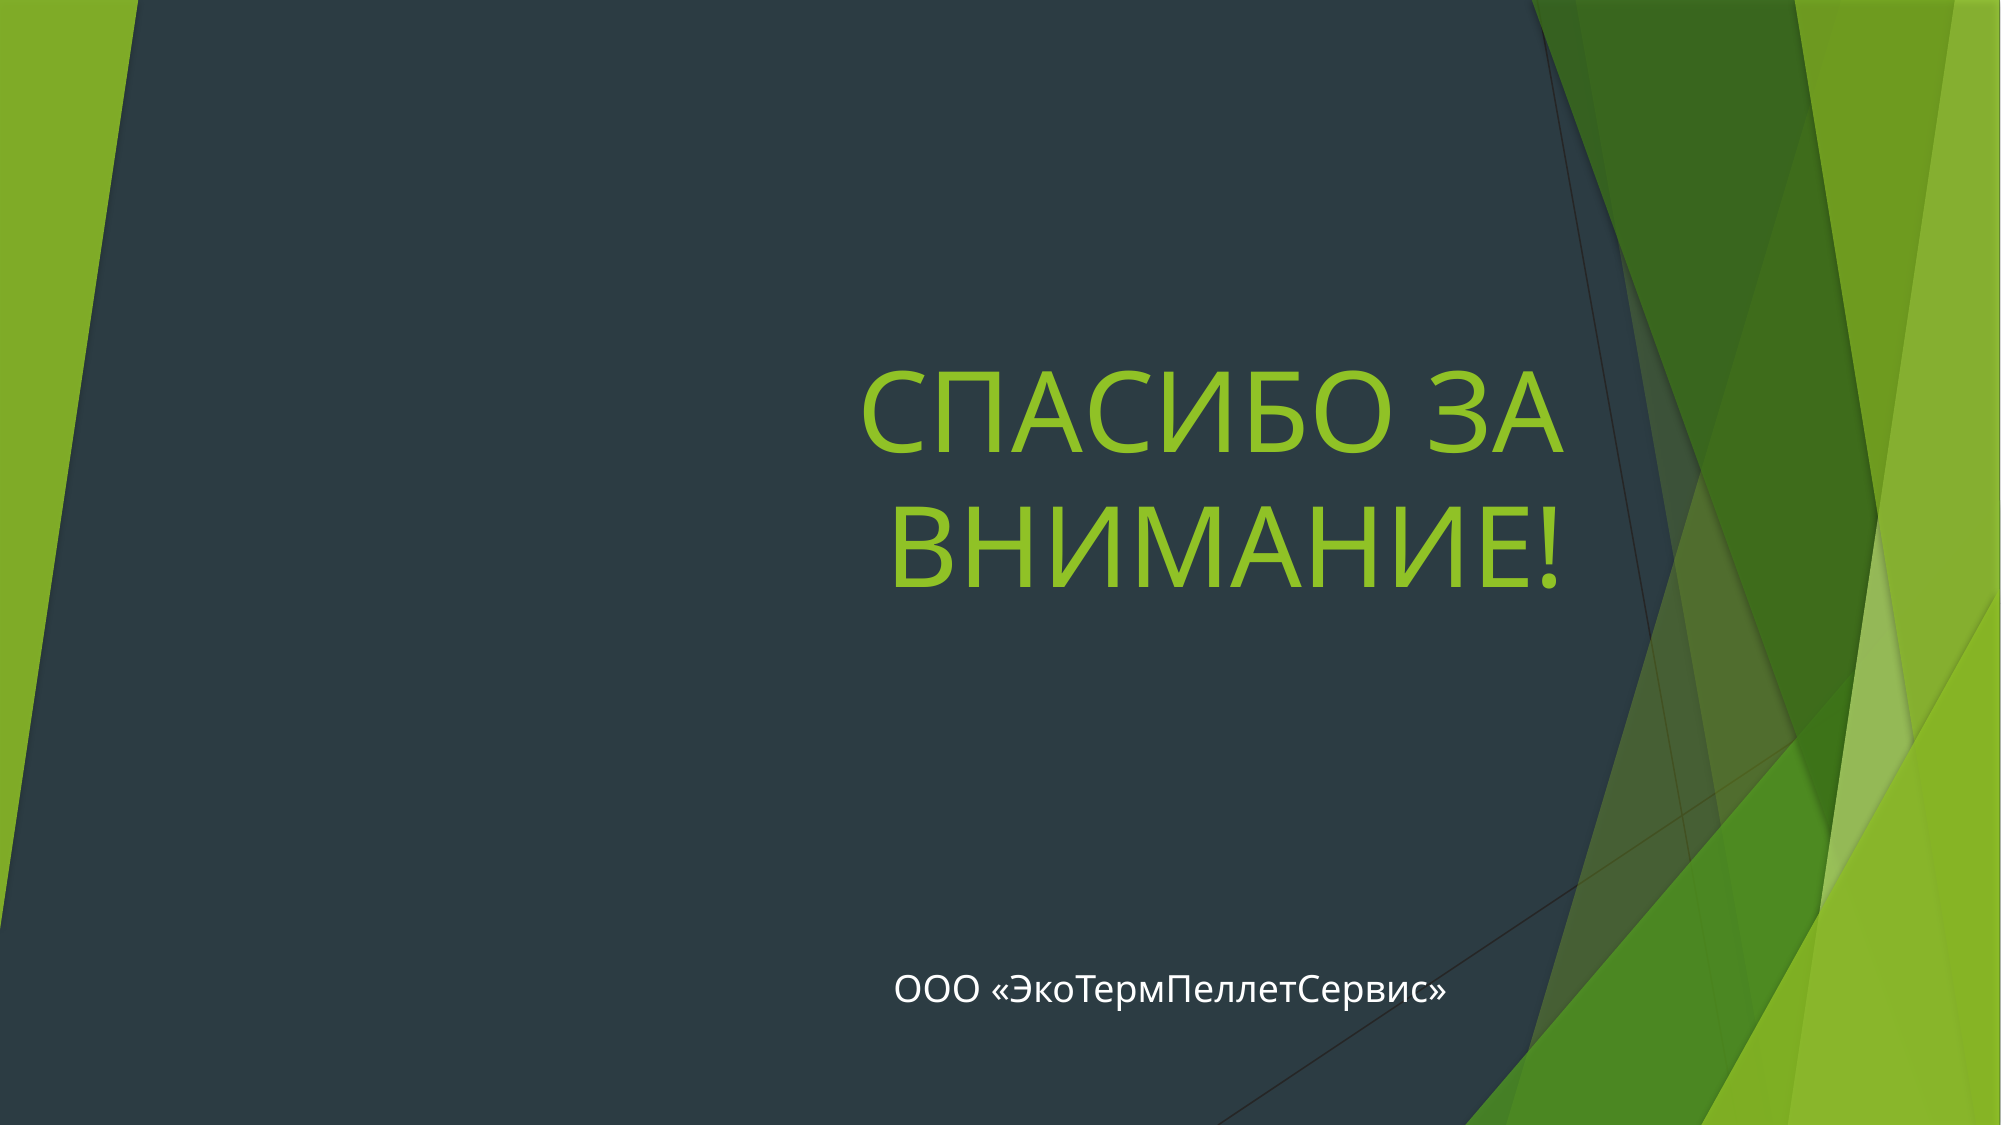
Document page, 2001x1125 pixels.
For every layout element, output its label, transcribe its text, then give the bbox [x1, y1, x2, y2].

subtitle ООО «ЭкоТермПеллетСервис» [188, 825, 1463, 1125]
title СПАСИБО ЗА ВНИМАНИЕ! [188, 347, 1581, 618]
